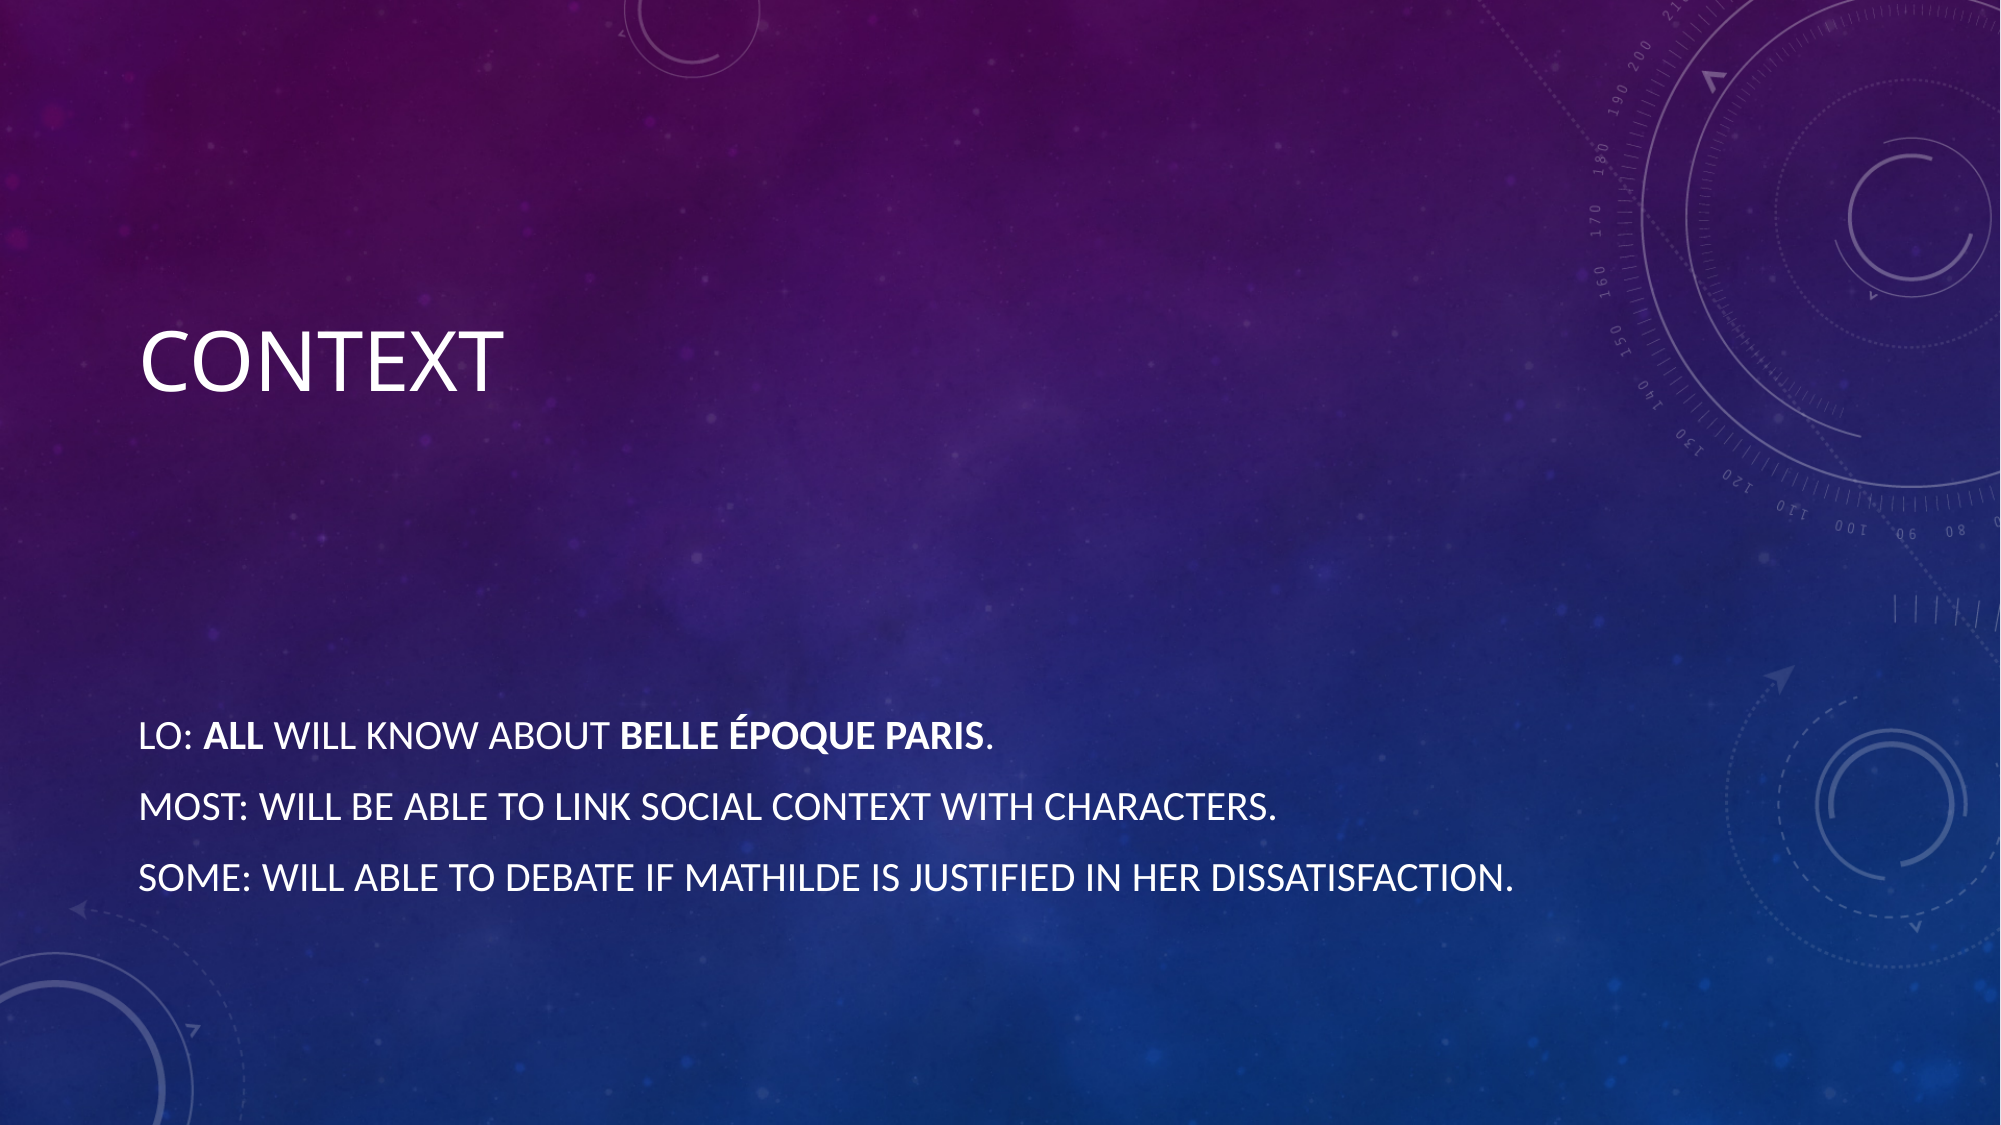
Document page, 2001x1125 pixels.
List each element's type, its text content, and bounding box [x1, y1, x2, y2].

list LO: ALL will know about Belle Époque Paris. MOST: Will be able to link social context with characters. SOME: Will able to debate if Mathilde is justified in her dissatisfaction. [123, 700, 1709, 1024]
title Context [123, 175, 1786, 417]
picture [0, 0, 2001, 1125]
